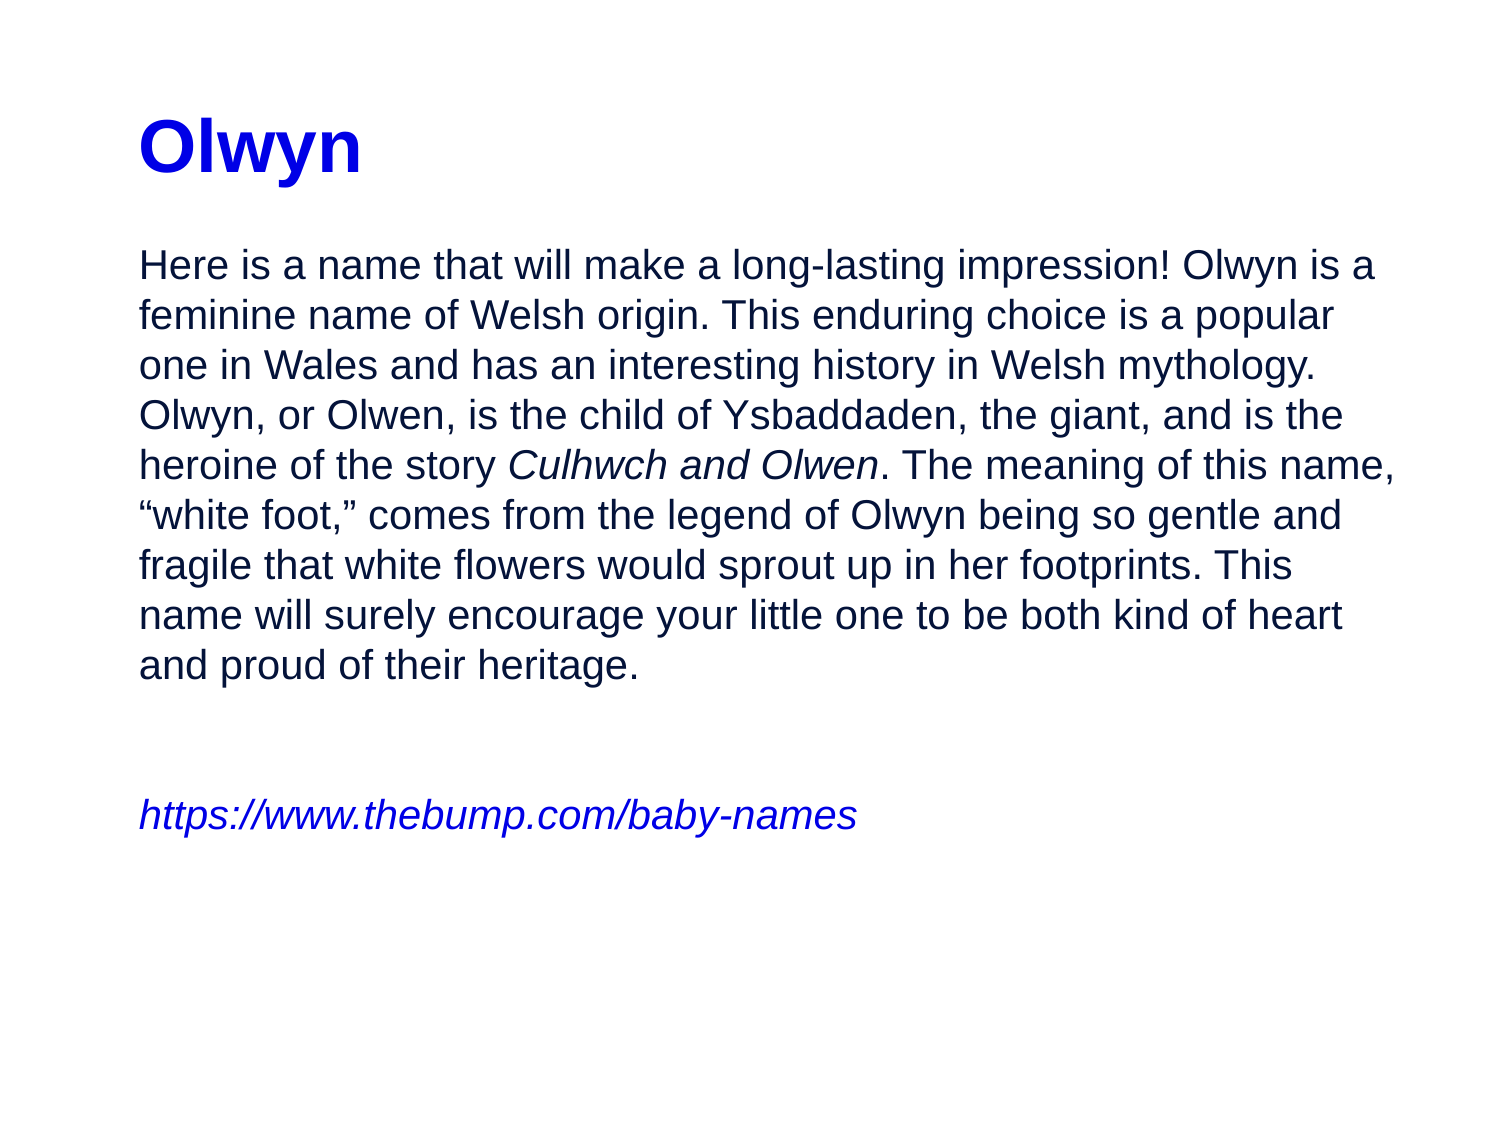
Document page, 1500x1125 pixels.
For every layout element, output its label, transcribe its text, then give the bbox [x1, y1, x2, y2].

text_box Olwyn Here is a name that will make a long-lasting impression! Olwyn is a feminine name of Welsh origin. This enduring choice is a popular one in Wales and has an interesting history in Welsh mythology. Olwyn, or Olwen, is the child of Ysbaddaden, the giant, and is the heroine of the story Culhwch and Olwen. The meaning of this name, “white foot,” comes from the legend of Olwyn being so gentle and fragile that white flowers would sprout up in her footprints. This name will surely encourage your little one to be both kind of heart and proud of their heritage. https://www.thebump.com/baby-names [123, 90, 1424, 946]
